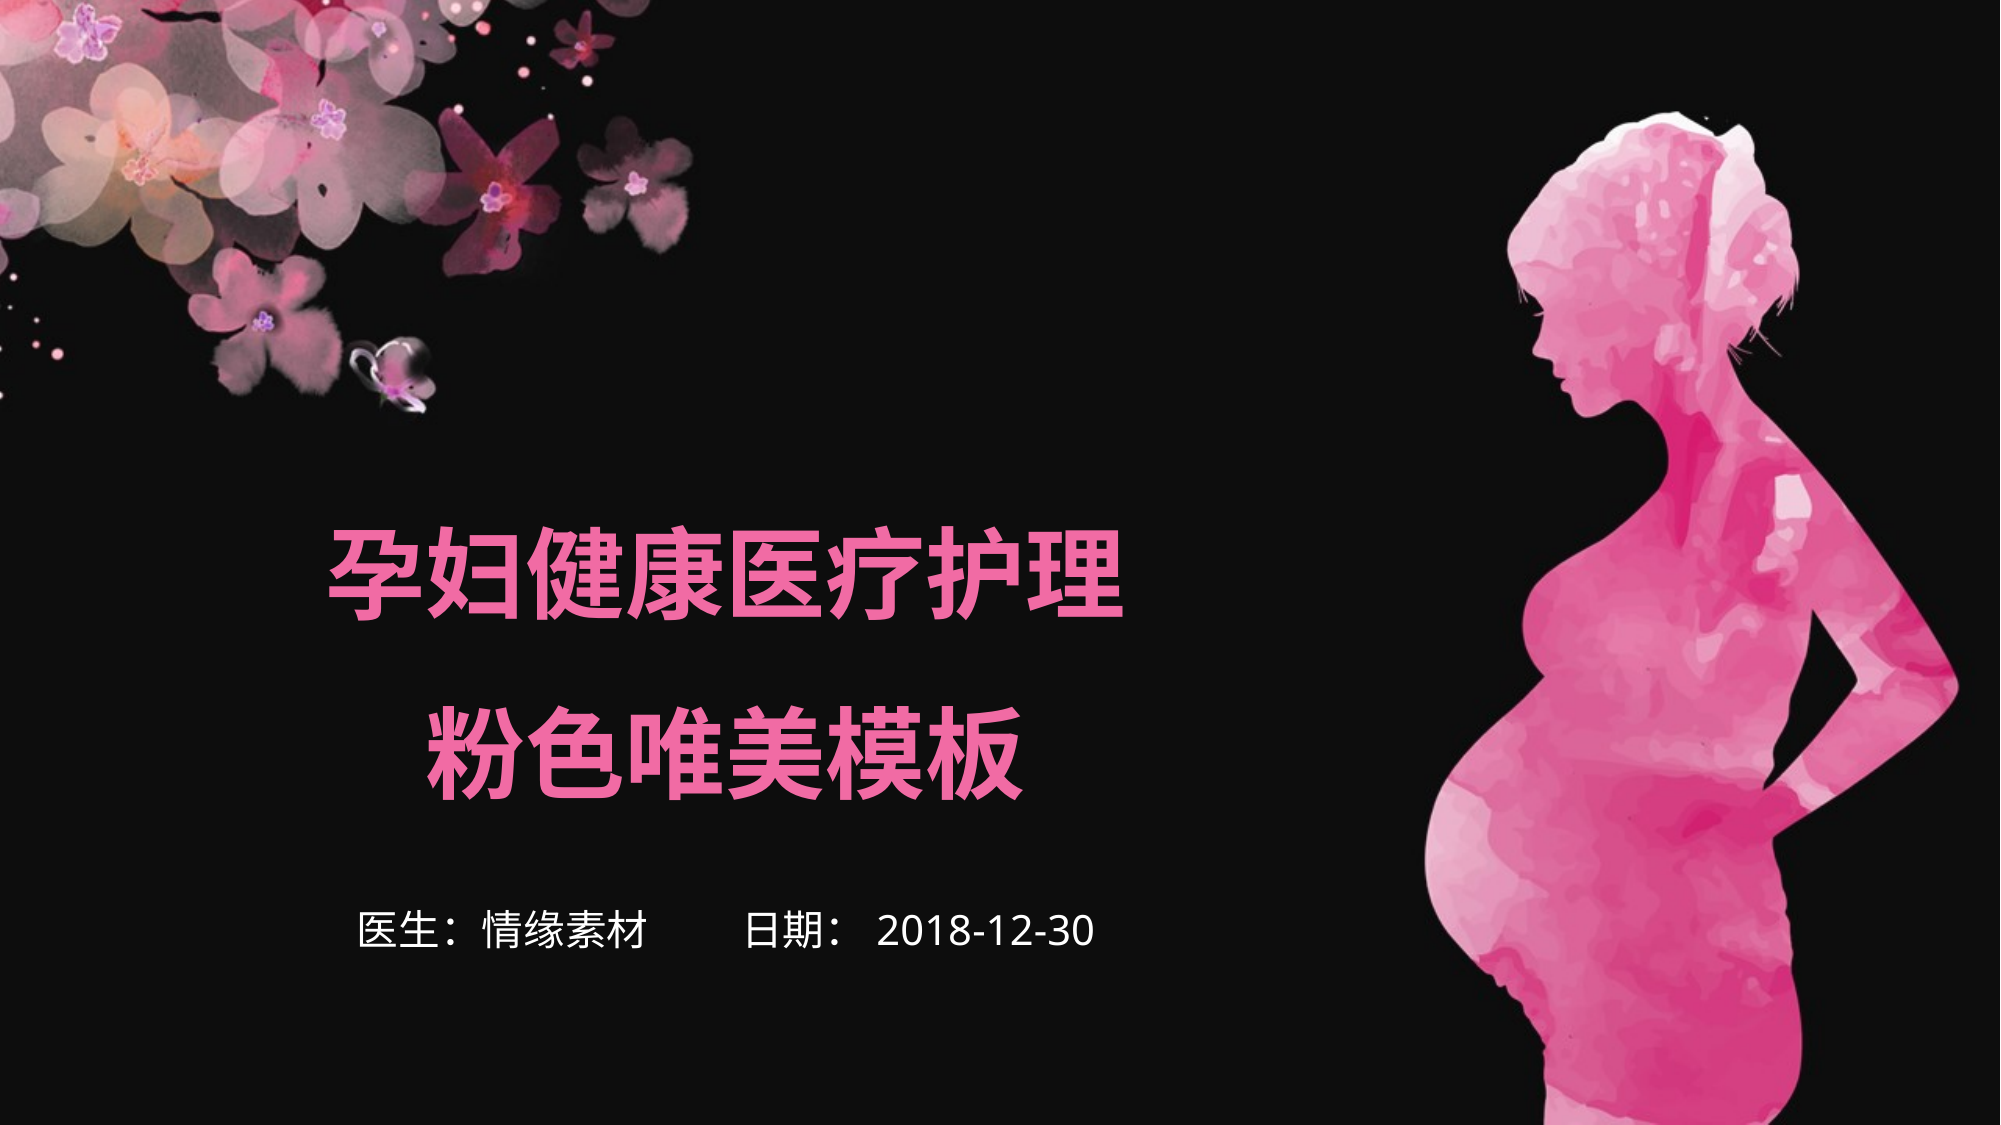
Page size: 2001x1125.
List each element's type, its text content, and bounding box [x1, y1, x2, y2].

title 孕妇健康医疗护理 粉色唯美模板 [120, 413, 1331, 849]
picture [0, 0, 2000, 1125]
subtitle 医生：情缘素材 日期：2018-12-30 [123, 871, 1329, 1003]
